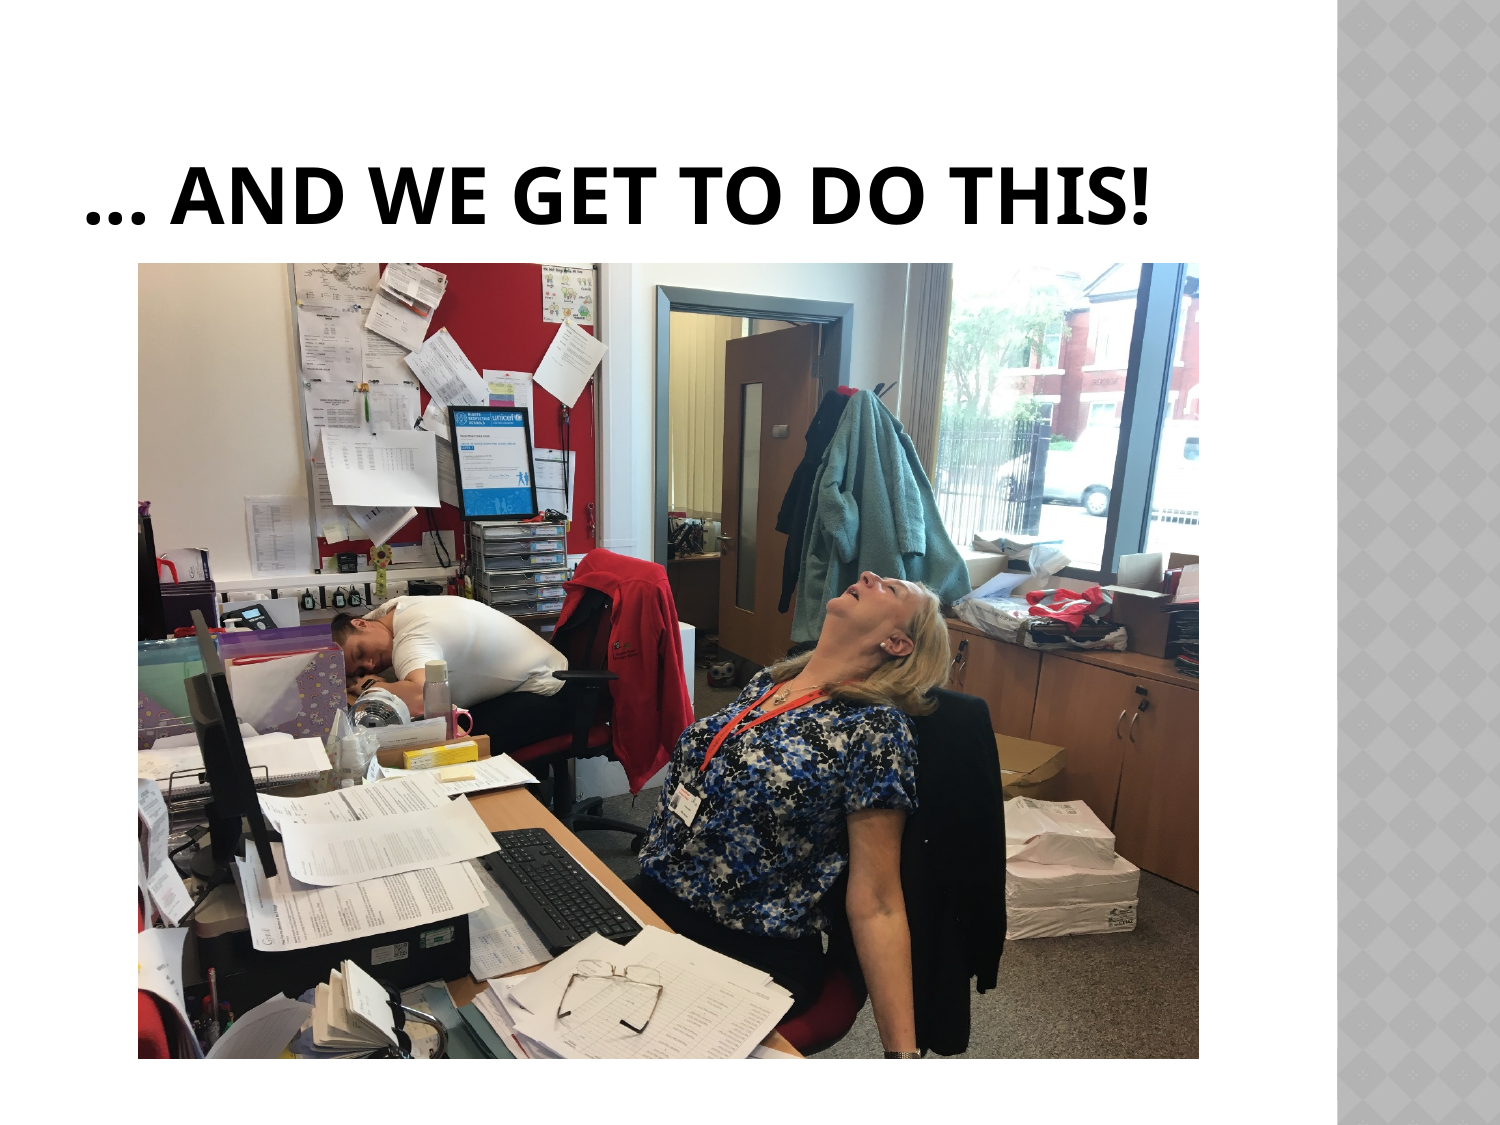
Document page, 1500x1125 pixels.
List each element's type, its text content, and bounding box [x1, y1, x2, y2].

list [138, 263, 1200, 1060]
title ... And we get to do this! [75, 52, 1263, 240]
